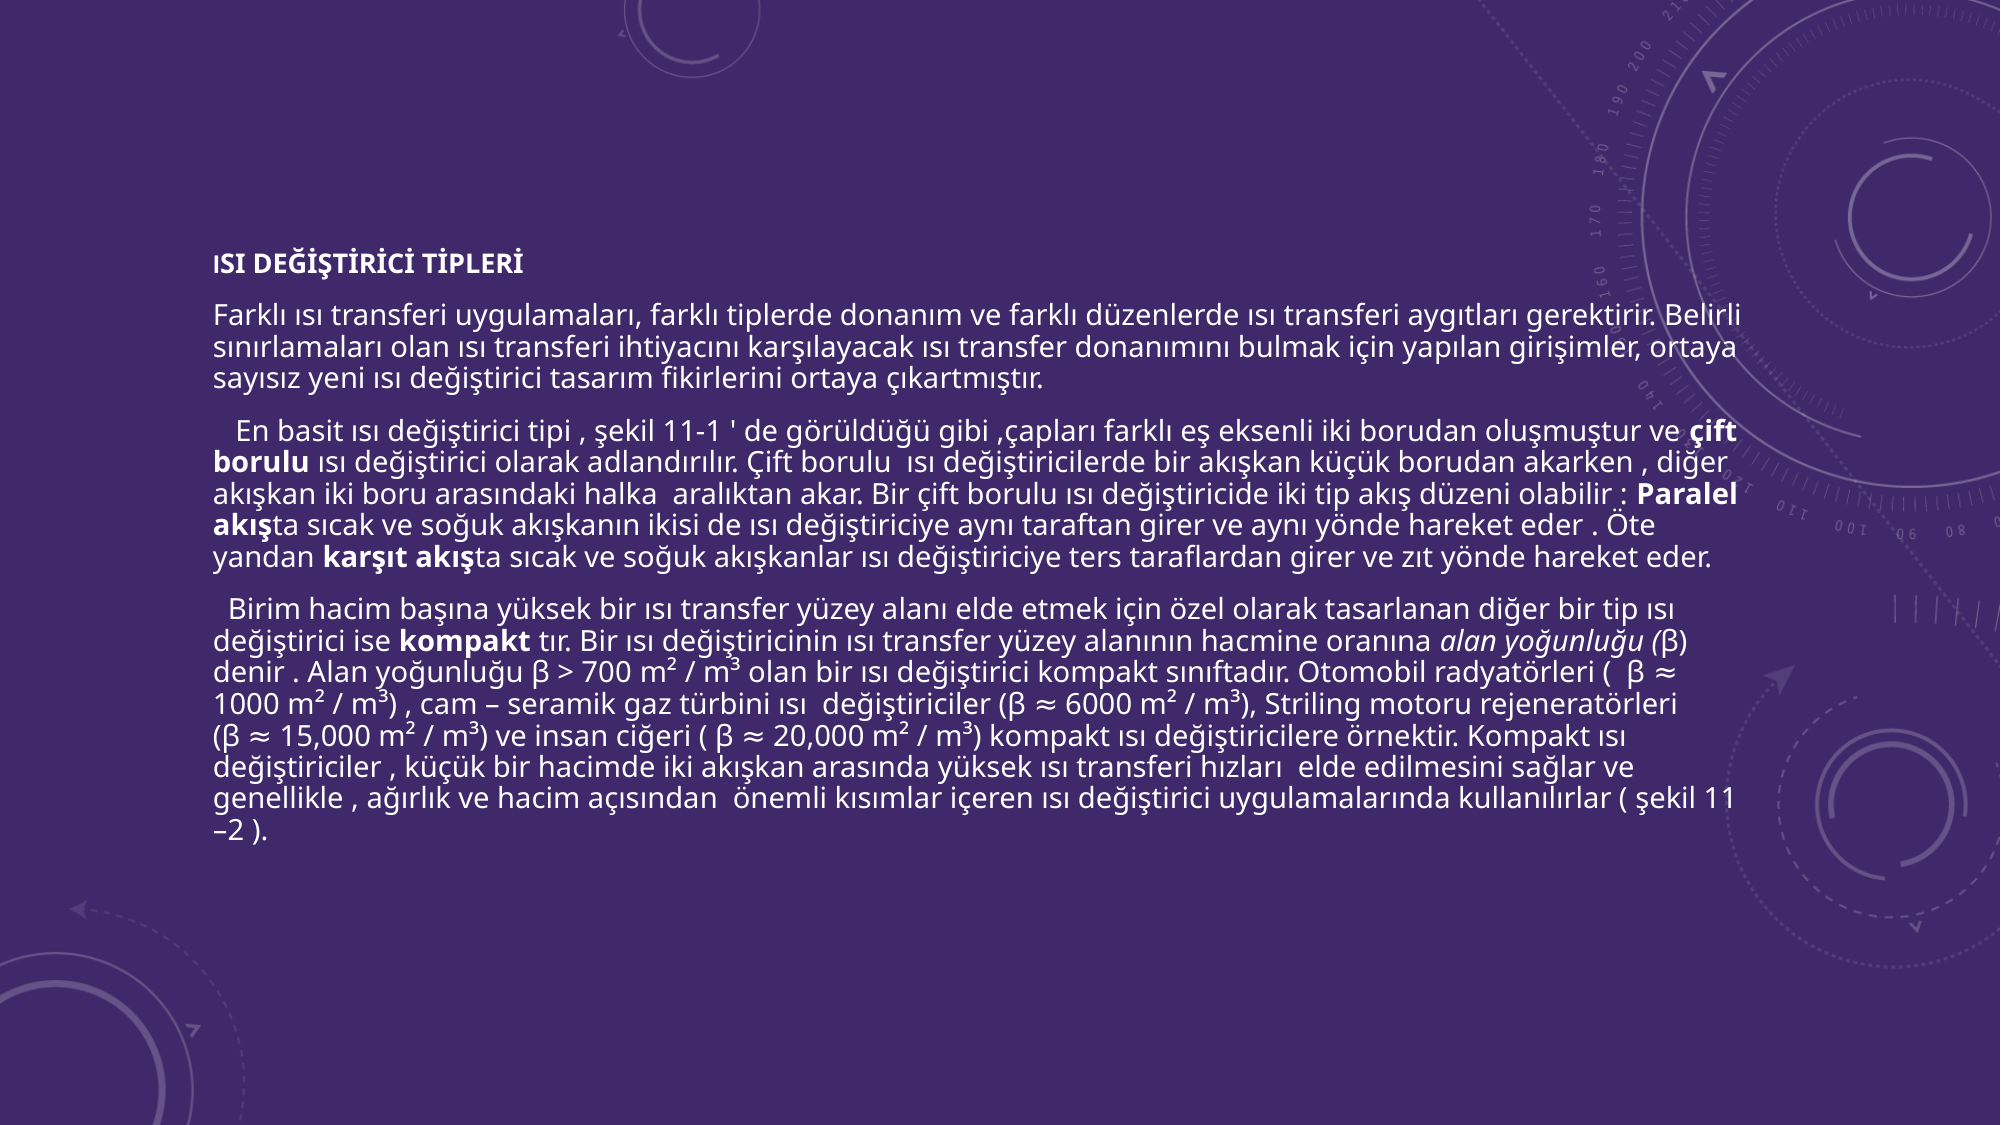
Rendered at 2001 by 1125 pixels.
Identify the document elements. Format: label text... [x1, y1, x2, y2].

list ISI DEĞİŞTİRİCİ TİPLERİ Farklı ısı transferi uygulamaları, farklı tiplerde donanım ve farklı düzenlerde ısı transferi aygıtları gerektirir. Belirli sınırlamaları olan ısı transferi ihtiyacını karşılayacak ısı transfer donanımını bulmak için yapılan girişimler, ortaya sayısız yeni ısı değiştirici tasarım fikirlerini ortaya çıkartmıştır. En basit ısı değiştirici tipi , şekil 11-1 ' de görüldüğü gibi ,çapları farklı eş eksenli iki borudan oluşmuştur ve çift borulu ısı değiştirici olarak adlandırılır. Çift borulu ısı değiştiricilerde bir akışkan küçük borudan akarken , diğer akışkan iki boru arasındaki halka aralıktan akar. Bir çift borulu ısı değiştiricide iki tip akış düzeni olabilir : Paralel akışta sıcak ve soğuk akışkanın ikisi de ısı değiştiriciye aynı taraftan girer ve aynı yönde hareket eder . Öte yandan karşıt akışta sıcak ve soğuk akışkanlar ısı değiştiriciye ters taraflardan girer ve zıt yönde hareket eder. Birim hacim başına yüksek bir ısı transfer yüzey alanı elde etmek için özel olarak tasarlanan diğer bir tip ısı değiştirici ise kompakt tır. Bir ısı değiştiricinin ısı transfer yüzey alanının hacmine oranına alan yoğunluğu (β) denir . Alan yoğunluğu β > 700 m² / m³ olan bir ısı değiştirici kompakt sınıftadır. Otomobil radyatörleri ( β ≈ 1000 m² / m³) , cam – seramik gaz türbini ısı değiştiriciler (β ≈ 6000 m² / m³), Striling motoru rejeneratörleri (β ≈ 15,000 m² / m³) ve insan ciğeri ( β ≈ 20,000 m² / m³) kompakt ısı değiştiricilere örnektir. Kompakt ısı değiştiriciler , küçük bir hacimde iki akışkan arasında yüksek ısı transferi hızları elde edilmesini sağlar ve genellikle , ağırlık ve hacim açısından önemli kısımlar içeren ısı değiştirici uygulamalarında kullanılırlar ( şekil 11 –2 ). [198, 203, 1760, 944]
picture [0, 0, 2000, 1125]
